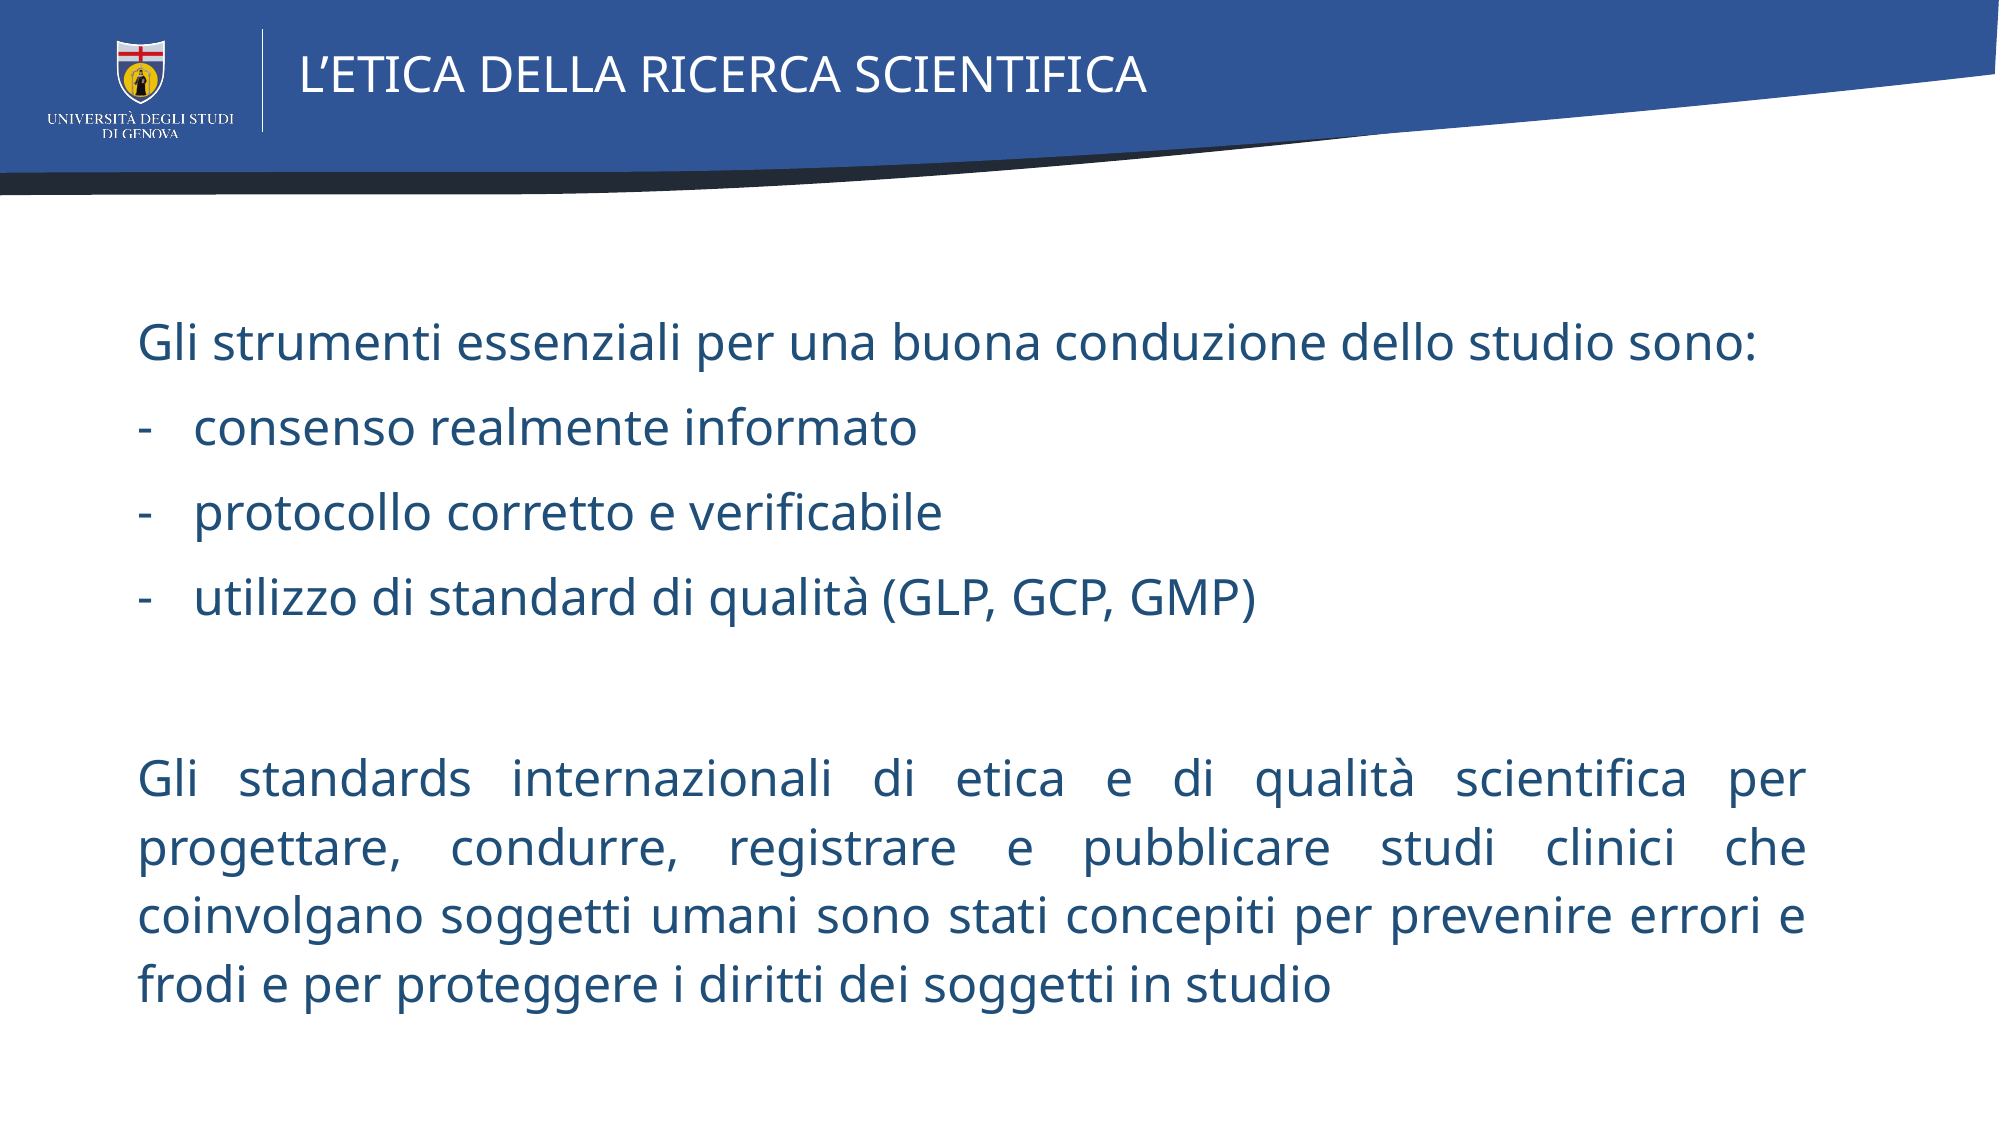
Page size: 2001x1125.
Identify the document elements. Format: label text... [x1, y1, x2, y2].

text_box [0, 0, 1999, 196]
text_box Gli strumenti essenziali per una buona conduzione dello studio sono: consenso realmente informato protocollo corretto e verificabile utilizzo di standard di qualità (GLP, GCP, GMP) [122, 302, 1830, 693]
text_box Gli standards internazionali di etica e di qualità scientifica per progettare, condurre, registrare e pubblicare studi clinici che coinvolgano soggetti umani sono stati concepiti per prevenire errori e frodi e per proteggere i diritti dei soggetti in studio [122, 731, 1824, 1020]
